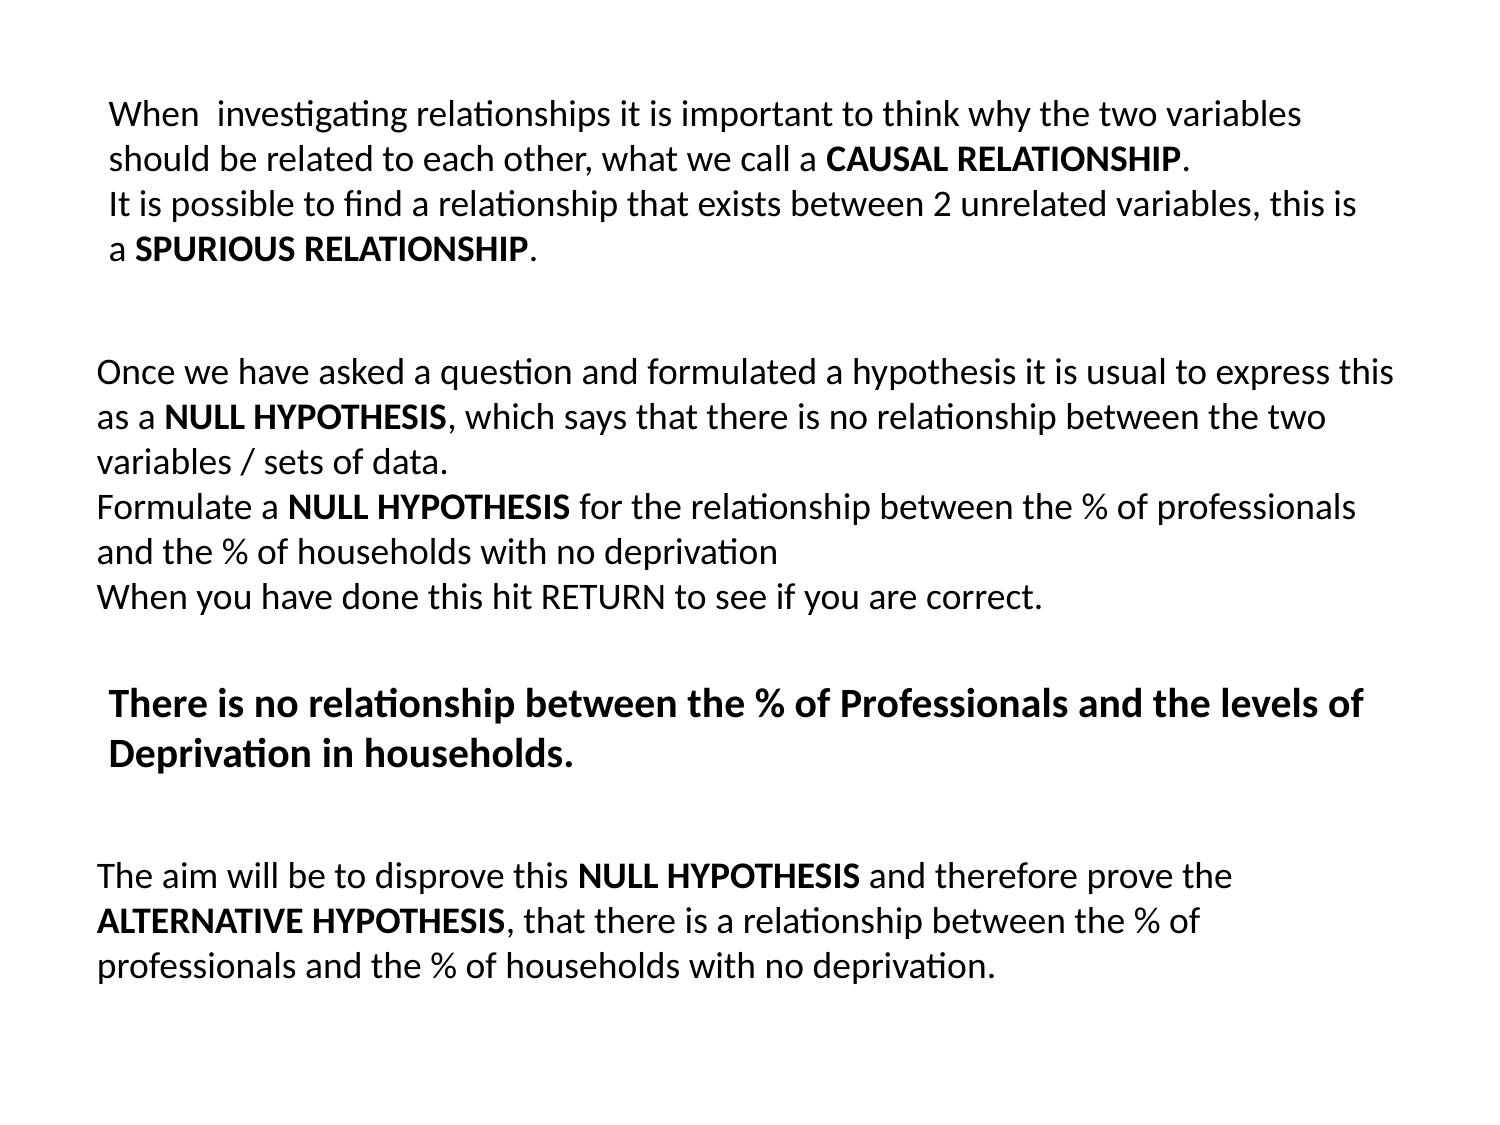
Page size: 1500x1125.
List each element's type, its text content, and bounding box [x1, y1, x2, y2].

text_box There is no relationship between the % of Professionals and the levels of Deprivation in households. [93, 667, 1407, 783]
text_box When investigating relationships it is important to think why the two variables should be related to each other, what we call a CAUSAL RELATIONSHIP. It is possible to find a relationship that exists between 2 unrelated variables, this is a SPURIOUS RELATIONSHIP. [93, 81, 1395, 277]
text_box Once we have asked a question and formulated a hypothesis it is usual to express this as a NULL HYPOTHESIS, which says that there is no relationship between the two variables / sets of data. Formulate a NULL HYPOTHESIS for the relationship between the % of professionals and the % of households with no deprivation When you have done this hit RETURN to see if you are correct. [81, 339, 1418, 625]
text_box The aim will be to disprove this NULL HYPOTHESIS and therefore prove the ALTERNATIVE HYPOTHESIS, that there is a relationship between the % of professionals and the % of households with no deprivation. [82, 843, 1383, 994]
